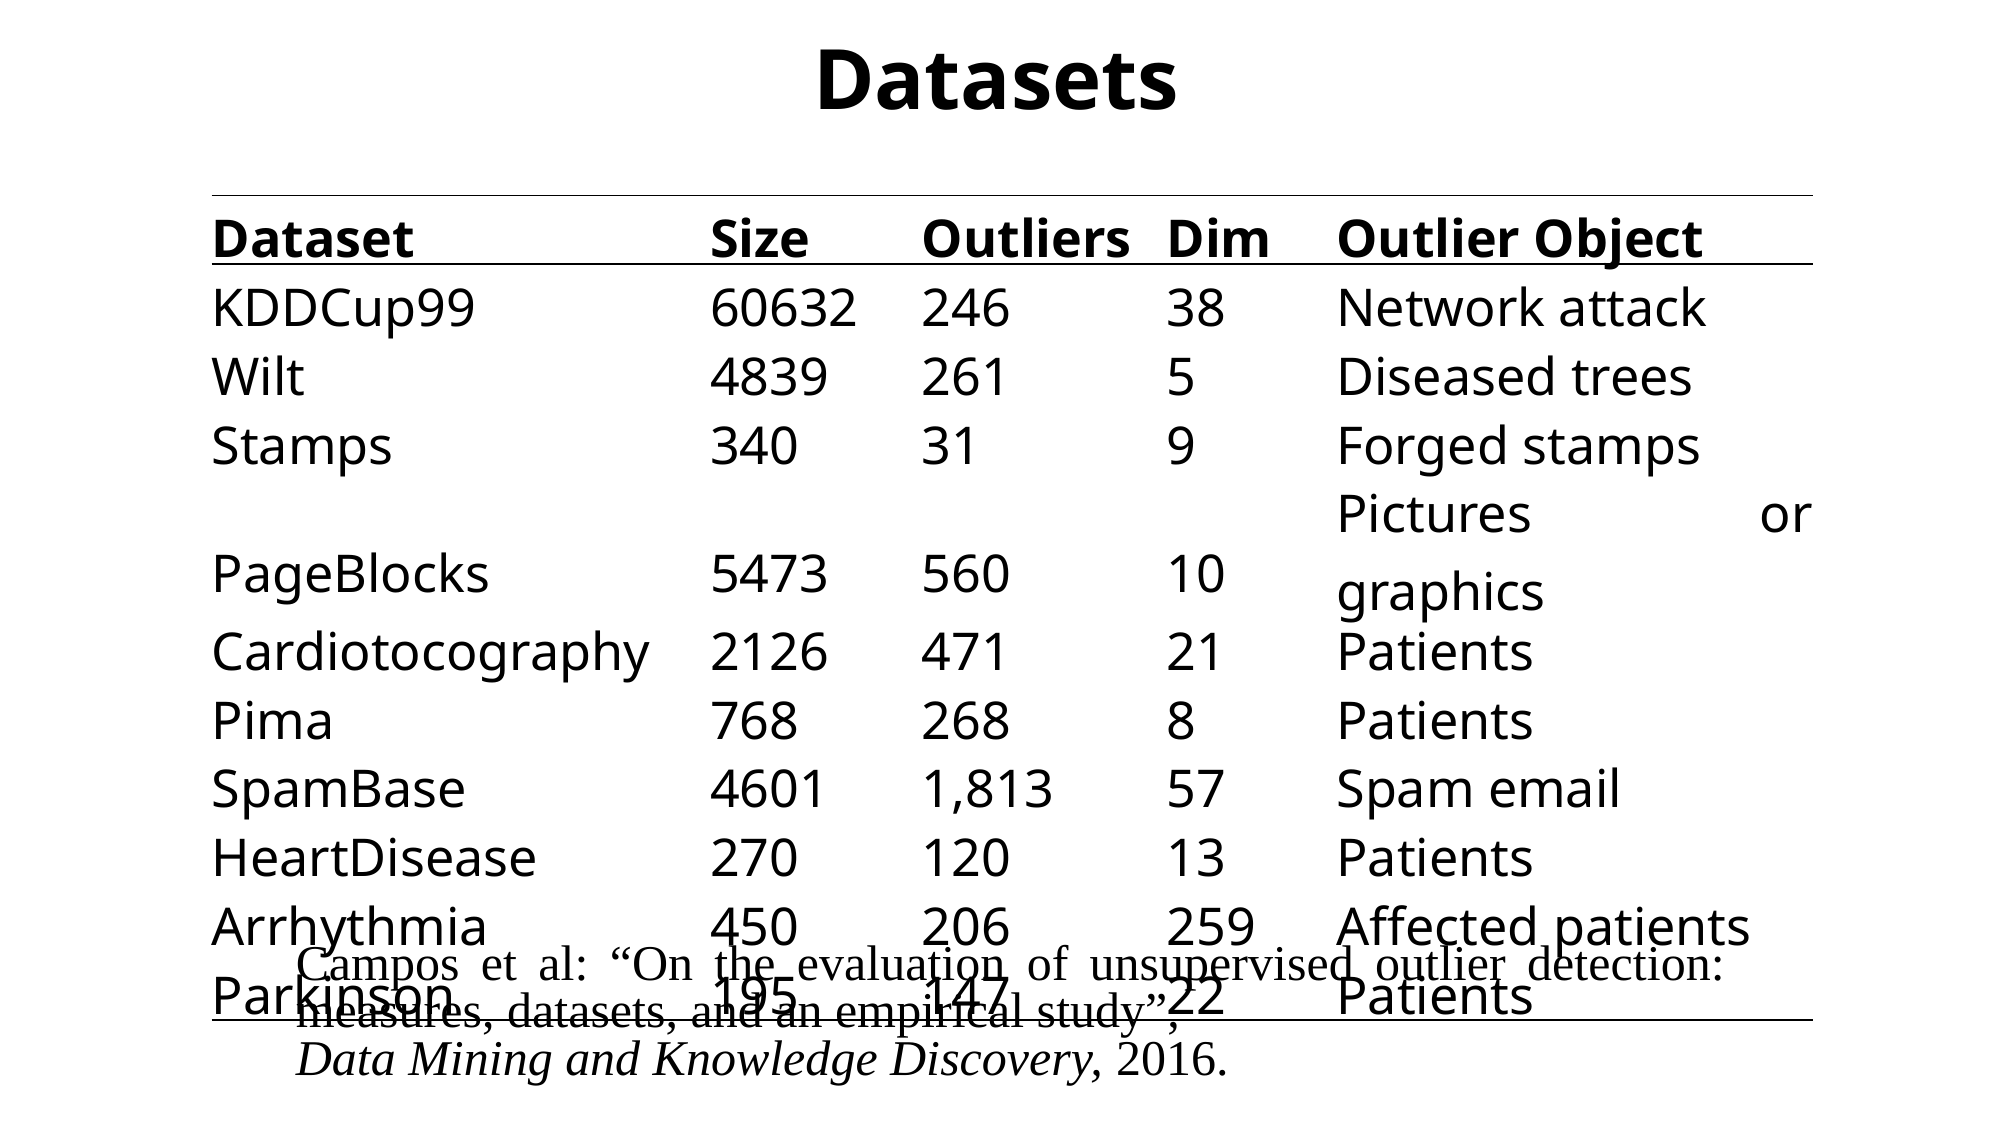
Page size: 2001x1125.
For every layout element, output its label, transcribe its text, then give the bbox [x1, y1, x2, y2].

table_cell Arrhythmia [212, 883, 710, 952]
table_cell 206 [922, 883, 1167, 952]
table_cell Stamps [212, 402, 710, 470]
table_cell Spam email [1336, 745, 1813, 814]
table_header Outliers [922, 196, 1167, 263]
table_cell 5 [1167, 333, 1336, 402]
table_cell 261 [922, 333, 1167, 402]
table_cell Parkinson [212, 952, 710, 1019]
text_box Datasets [313, 19, 1680, 134]
table_cell 195 [710, 952, 922, 1019]
table_cell Patients [1336, 608, 1813, 677]
table_cell Network attack [1336, 265, 1813, 333]
table_cell Diseased trees [1336, 333, 1813, 402]
table_header Dataset [212, 196, 710, 263]
table_cell 38 [1167, 265, 1336, 333]
table_cell 5473 [710, 470, 922, 608]
table_cell 4839 [710, 333, 922, 402]
table_cell 268 [922, 677, 1167, 745]
table_cell Patients [1336, 677, 1813, 745]
table_cell SpamBase [212, 745, 710, 814]
table_cell KDDCup99 [212, 265, 710, 333]
table_cell Affected patients [1336, 883, 1813, 952]
table_cell 1,813 [922, 745, 1167, 814]
table_header Dim [1167, 196, 1336, 263]
table_header Outlier Object [1336, 196, 1813, 263]
table_cell Wilt [212, 333, 710, 402]
table_cell 768 [710, 677, 922, 745]
table_cell 57 [1167, 745, 1336, 814]
table_cell Forged stamps [1336, 402, 1813, 470]
table_cell 9 [1167, 402, 1336, 470]
text_box Campos et al: “On the evaluation of unsupervised outlier detection: measures, datasets, and an empirical study”, Data Mining and Knowledge Discovery, 2016. [281, 1021, 1742, 1094]
table_cell Patients [1336, 952, 1813, 1019]
table_cell HeartDisease [212, 814, 710, 883]
table_cell 21 [1167, 608, 1336, 677]
table_cell 147 [922, 952, 1167, 1019]
table_cell 22 [1167, 952, 1336, 1019]
table_cell 2126 [710, 608, 922, 677]
table_cell 259 [1167, 883, 1336, 952]
table_cell 246 [922, 265, 1167, 333]
table_cell Pictures or graphics [1336, 470, 1813, 608]
table_header Size [710, 196, 922, 263]
table_cell 450 [710, 883, 922, 952]
table_cell 10 [1167, 470, 1336, 608]
table_cell 8 [1167, 677, 1336, 745]
table_cell 120 [922, 814, 1167, 883]
table_cell 4601 [710, 745, 922, 814]
table_cell Pima [212, 677, 710, 745]
table_cell PageBlocks [212, 470, 710, 608]
table_cell 31 [922, 402, 1167, 470]
table_cell 270 [710, 814, 922, 883]
table_cell 60632 [710, 265, 922, 333]
table_cell 471 [922, 608, 1167, 677]
table_cell 340 [710, 402, 922, 470]
table_cell Cardiotocography [212, 608, 710, 677]
table_cell 560 [922, 470, 1167, 608]
table_cell Patients [1336, 814, 1813, 883]
table_cell 13 [1167, 814, 1336, 883]
